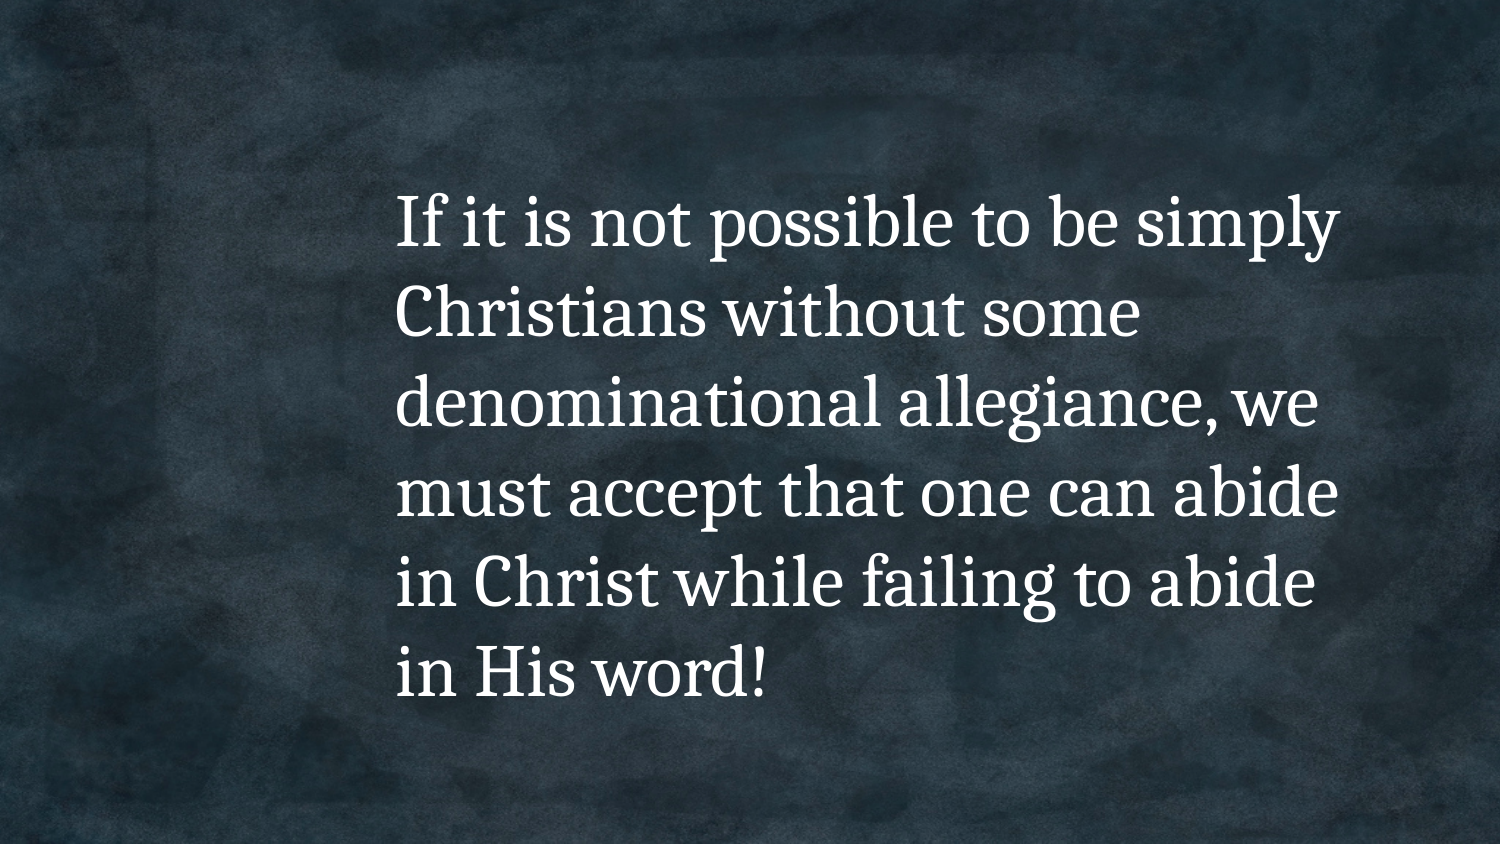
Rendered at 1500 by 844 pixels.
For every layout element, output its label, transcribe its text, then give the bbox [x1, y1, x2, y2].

list If it is not possible to be simply Christians without some denominational allegiance, we must accept that one can abide in Christ while failing to abide in His word! [380, 99, 1369, 784]
picture [0, 0, 1500, 844]
